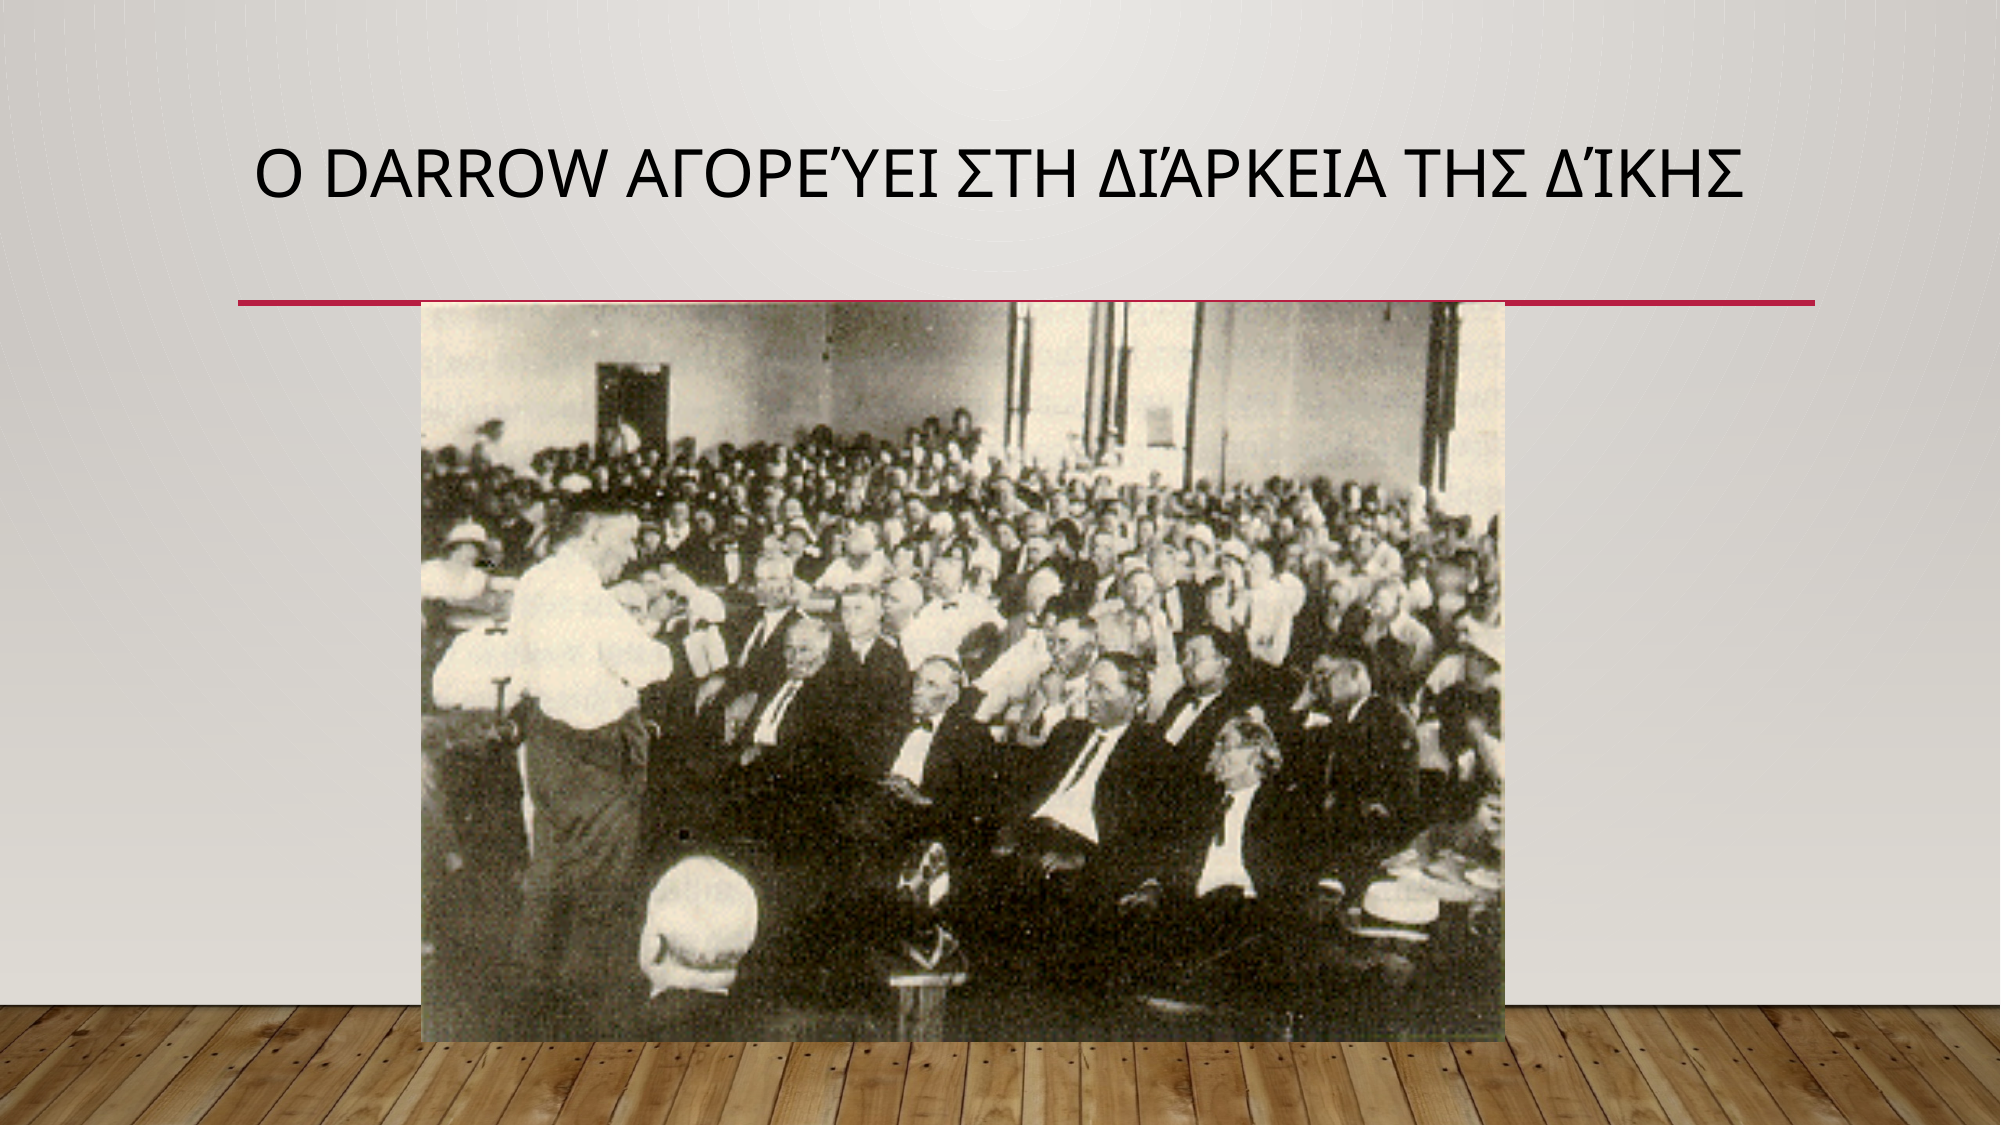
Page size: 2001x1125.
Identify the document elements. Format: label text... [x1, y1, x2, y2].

title Ο Darrow αγορεύει στη διάρκεια της Δίκης [238, 131, 1814, 305]
picture [0, 302, 2000, 1125]
